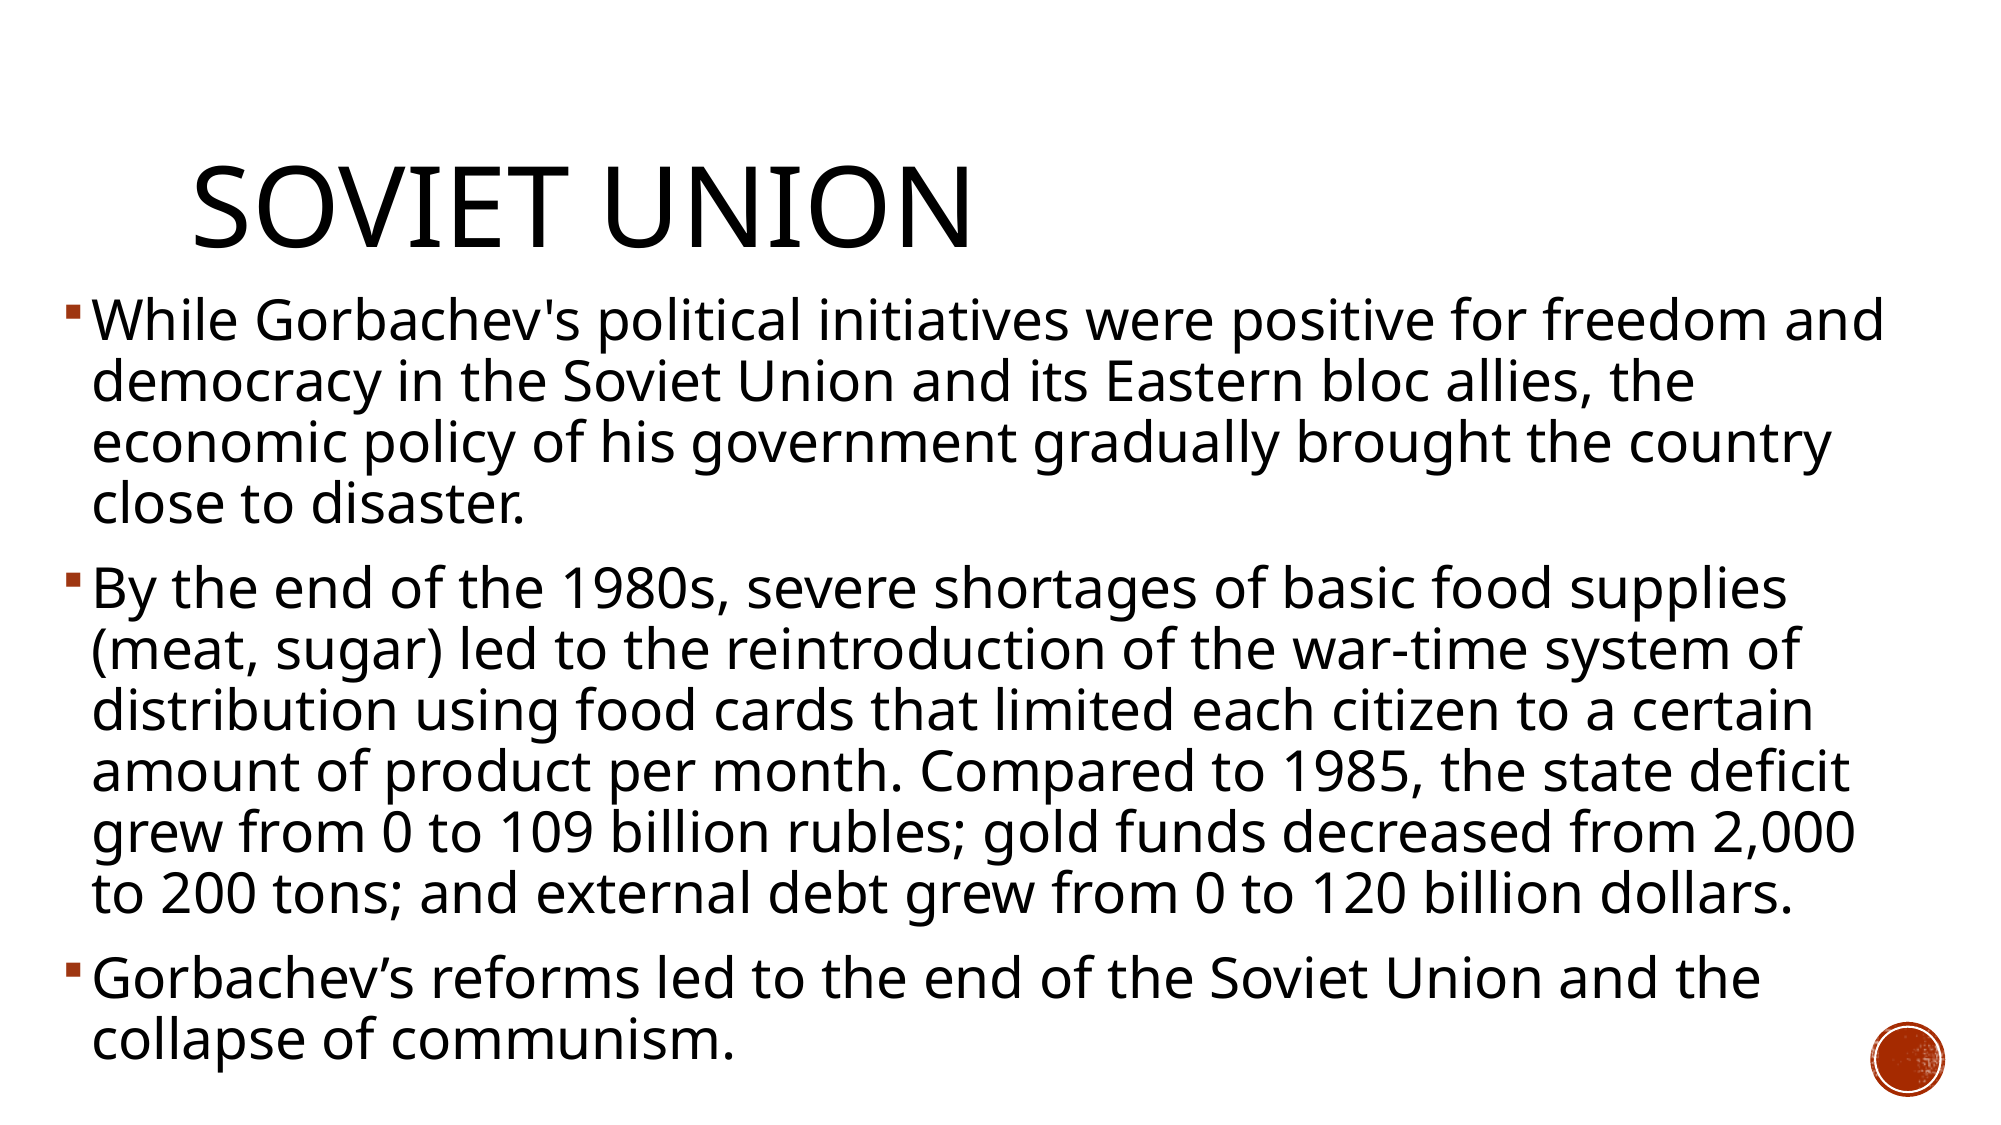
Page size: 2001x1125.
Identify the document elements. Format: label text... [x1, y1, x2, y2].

title Soviet Union [175, 79, 1826, 284]
list While Gorbachev's political initiatives were positive for freedom and democracy in the Soviet Union and its Eastern bloc allies, the economic policy of his government gradually brought the country close to disaster. By the end of the 1980s, severe shortages of basic food supplies (meat, sugar) led to the reintroduction of the war-time system of distribution using food cards that limited each citizen to a certain amount of product per month. Compared to 1985, the state deficit grew from 0 to 109 billion rubles; gold funds decreased from 2,000 to 200 tons; and external debt grew from 0 to 120 billion dollars. Gorbachev’s reforms led to the end of the Soviet Union and the collapse of communism. [47, 284, 1911, 1090]
